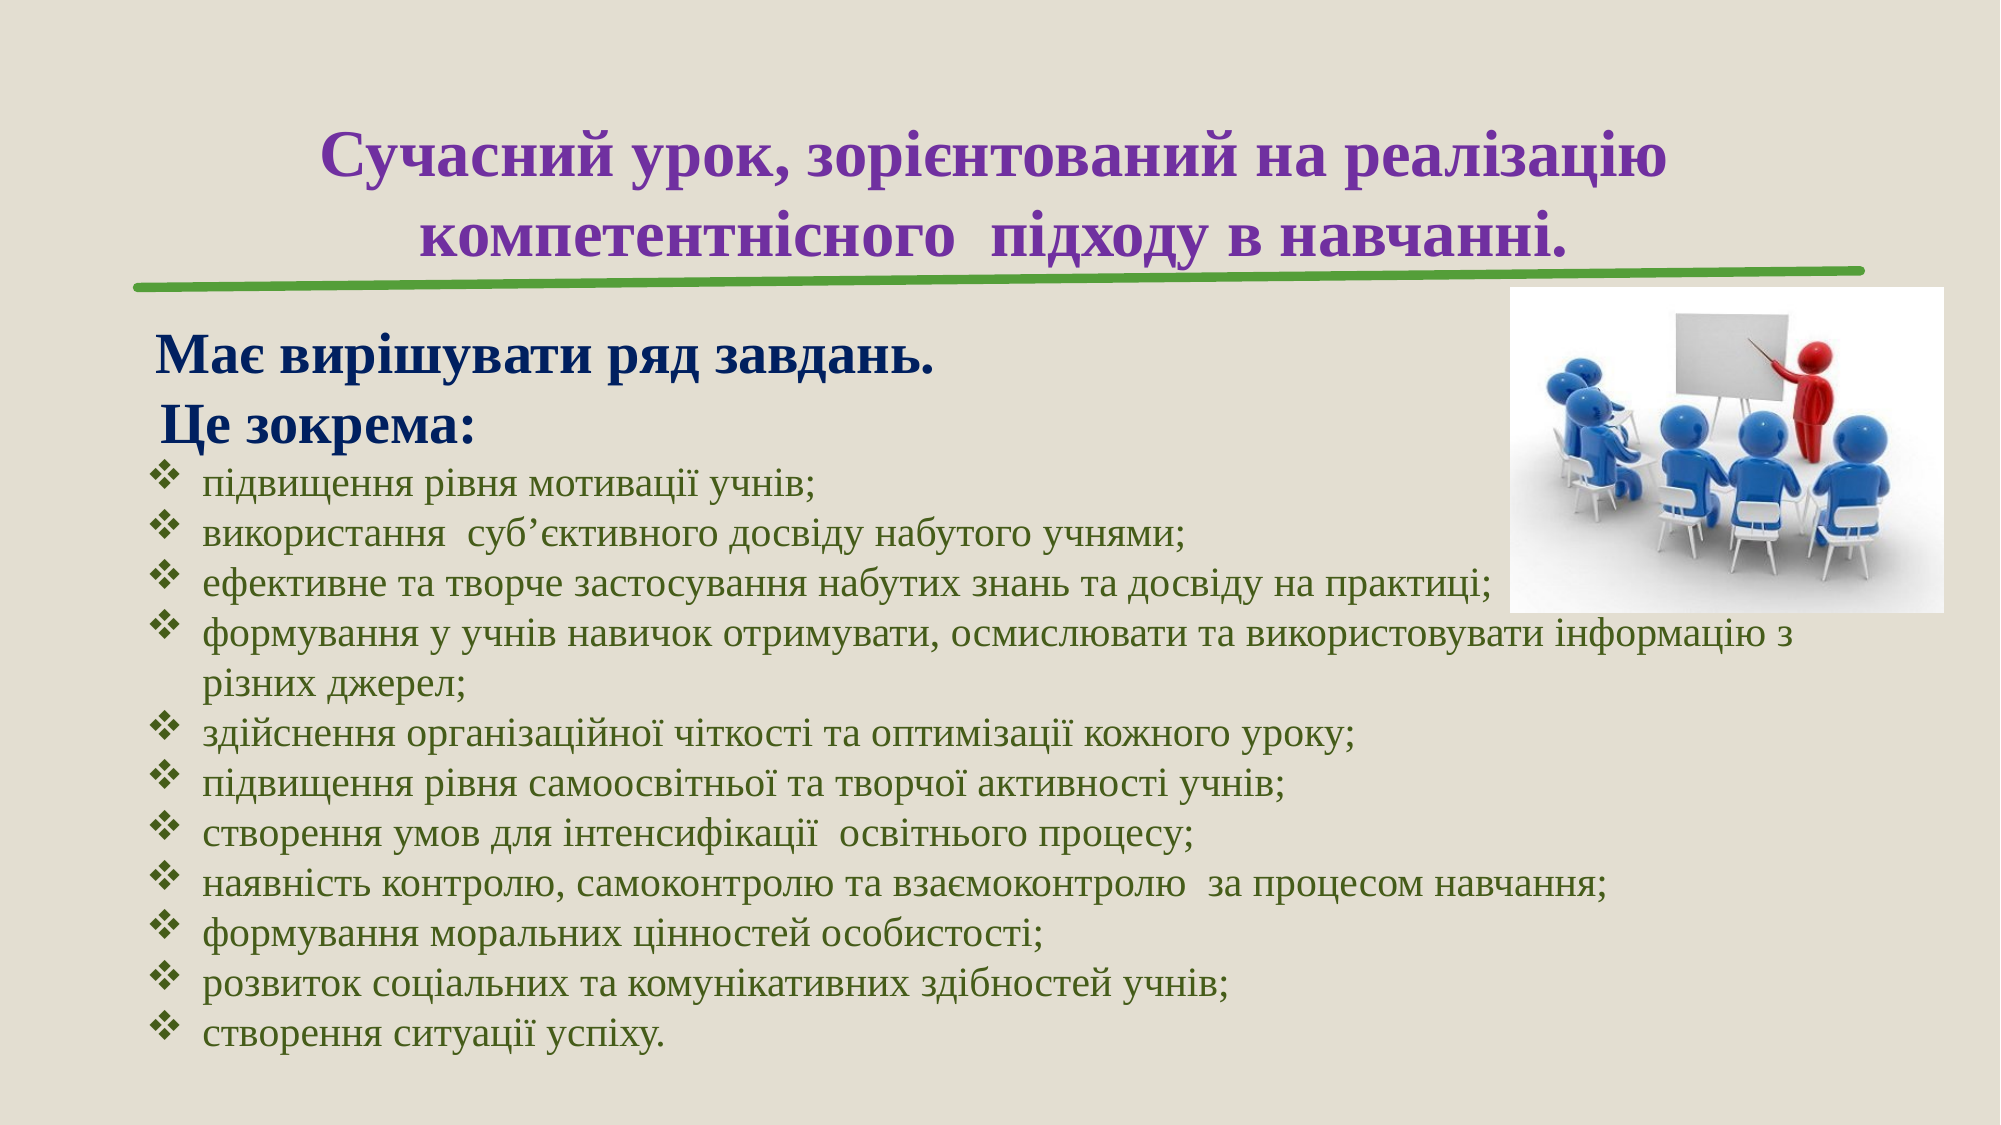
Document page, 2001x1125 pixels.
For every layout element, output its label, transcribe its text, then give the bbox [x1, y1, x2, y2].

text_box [137, 270, 1861, 288]
text_box Сучасний урок, зорієнтований на реалізацію компетентнісного підходу в навчанні. Має вирішувати ряд завдань. Це зокрема: підвищення рівня мотивації учнів; використання суб’єктивного досвіду набутого учнями; ефективне та творче застосування набутих знань та досвіду на практиці; формування у учнів навичок отримувати, осмислювати та використовувати інформацію з різних джерел; здійснення організаційної чіткості та оптимізації кожного уроку; підвищення рівня самоосвітньої та творчої активності учнів; створення умов для інтенсифікації освітнього процесу; наявність контролю, самоконтролю та взаємоконтролю за процесом навчання; формування моральних цінностей особистості; розвиток соціальних та комунікативних здібностей учнів; створення ситуації успіху. [131, 102, 1859, 1063]
picture [1510, 287, 1944, 613]
